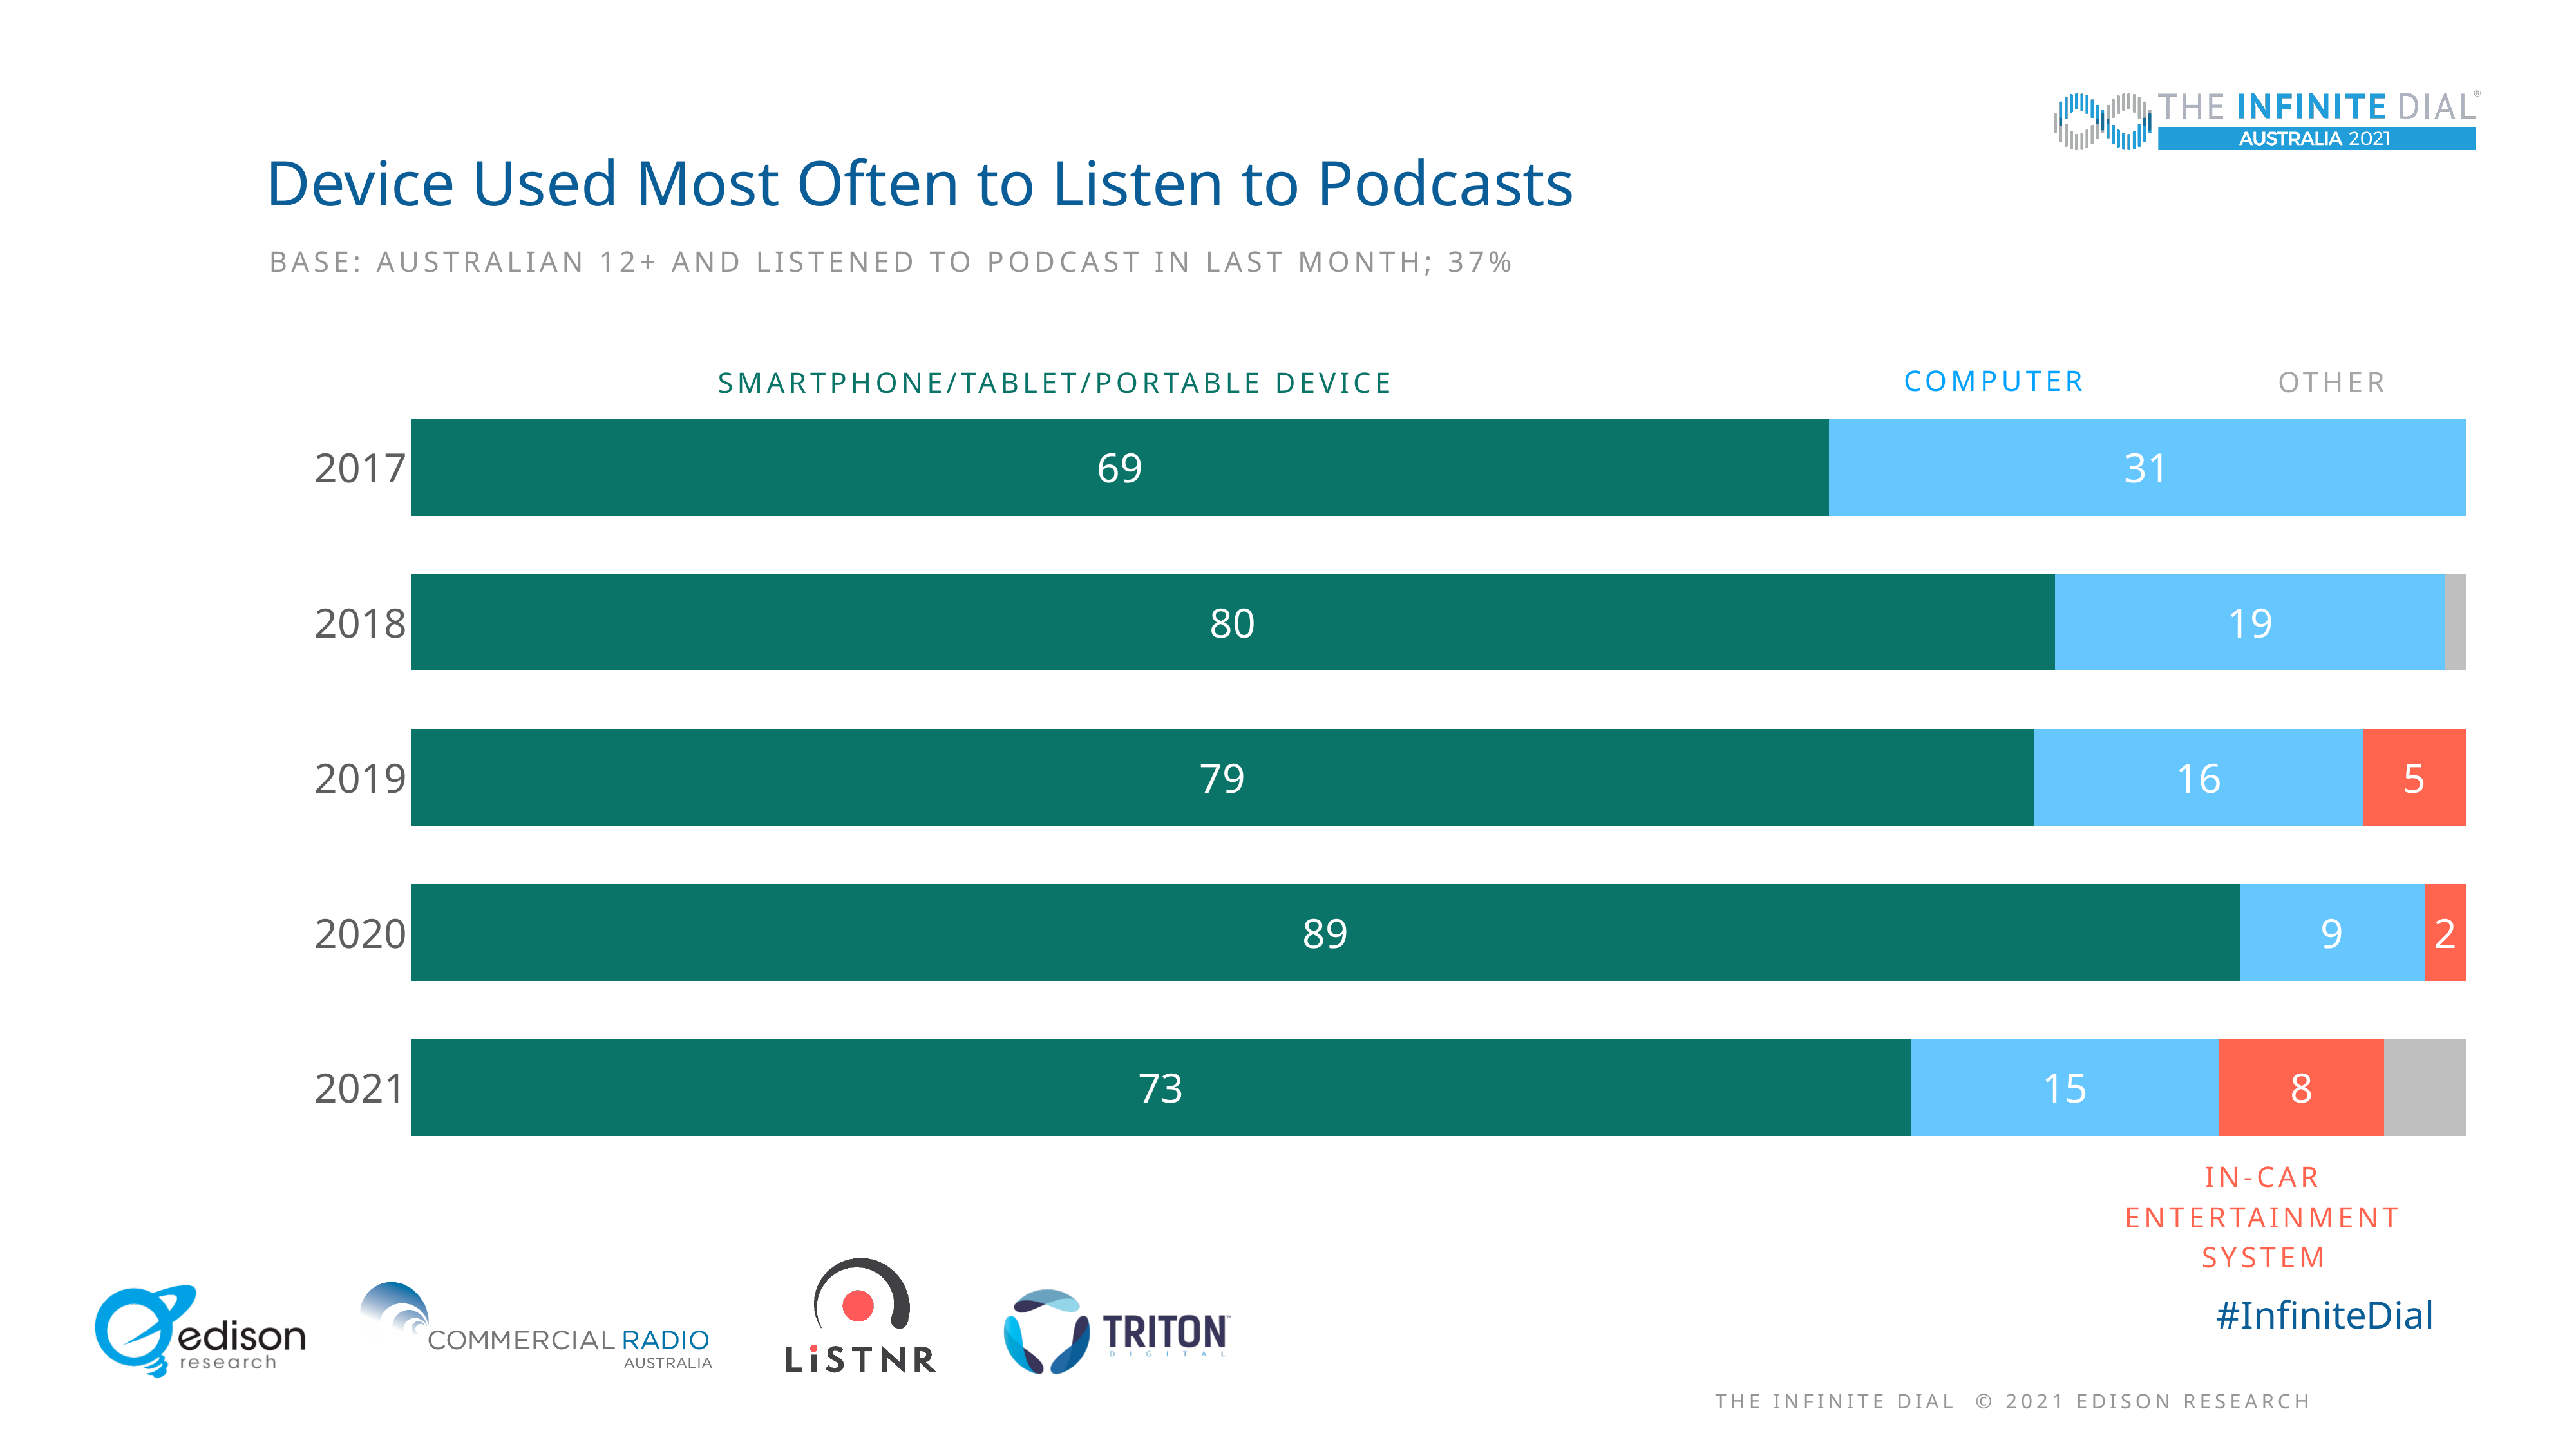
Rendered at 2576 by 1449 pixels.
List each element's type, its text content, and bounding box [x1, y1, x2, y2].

picture [351, 1276, 718, 1381]
picture [2054, 90, 2481, 150]
title Device Used Most Often to Listen to Podcasts [258, 136, 2354, 256]
chart [33, 349, 2528, 1194]
picture [786, 1258, 936, 1373]
picture [75, 1265, 325, 1398]
picture [999, 1282, 1236, 1381]
text_box In-Car Entertainment system [2053, 1194, 2474, 1282]
text_box Base: Australian 12+ and listened to podcast in last month; 37% [261, 229, 2439, 286]
